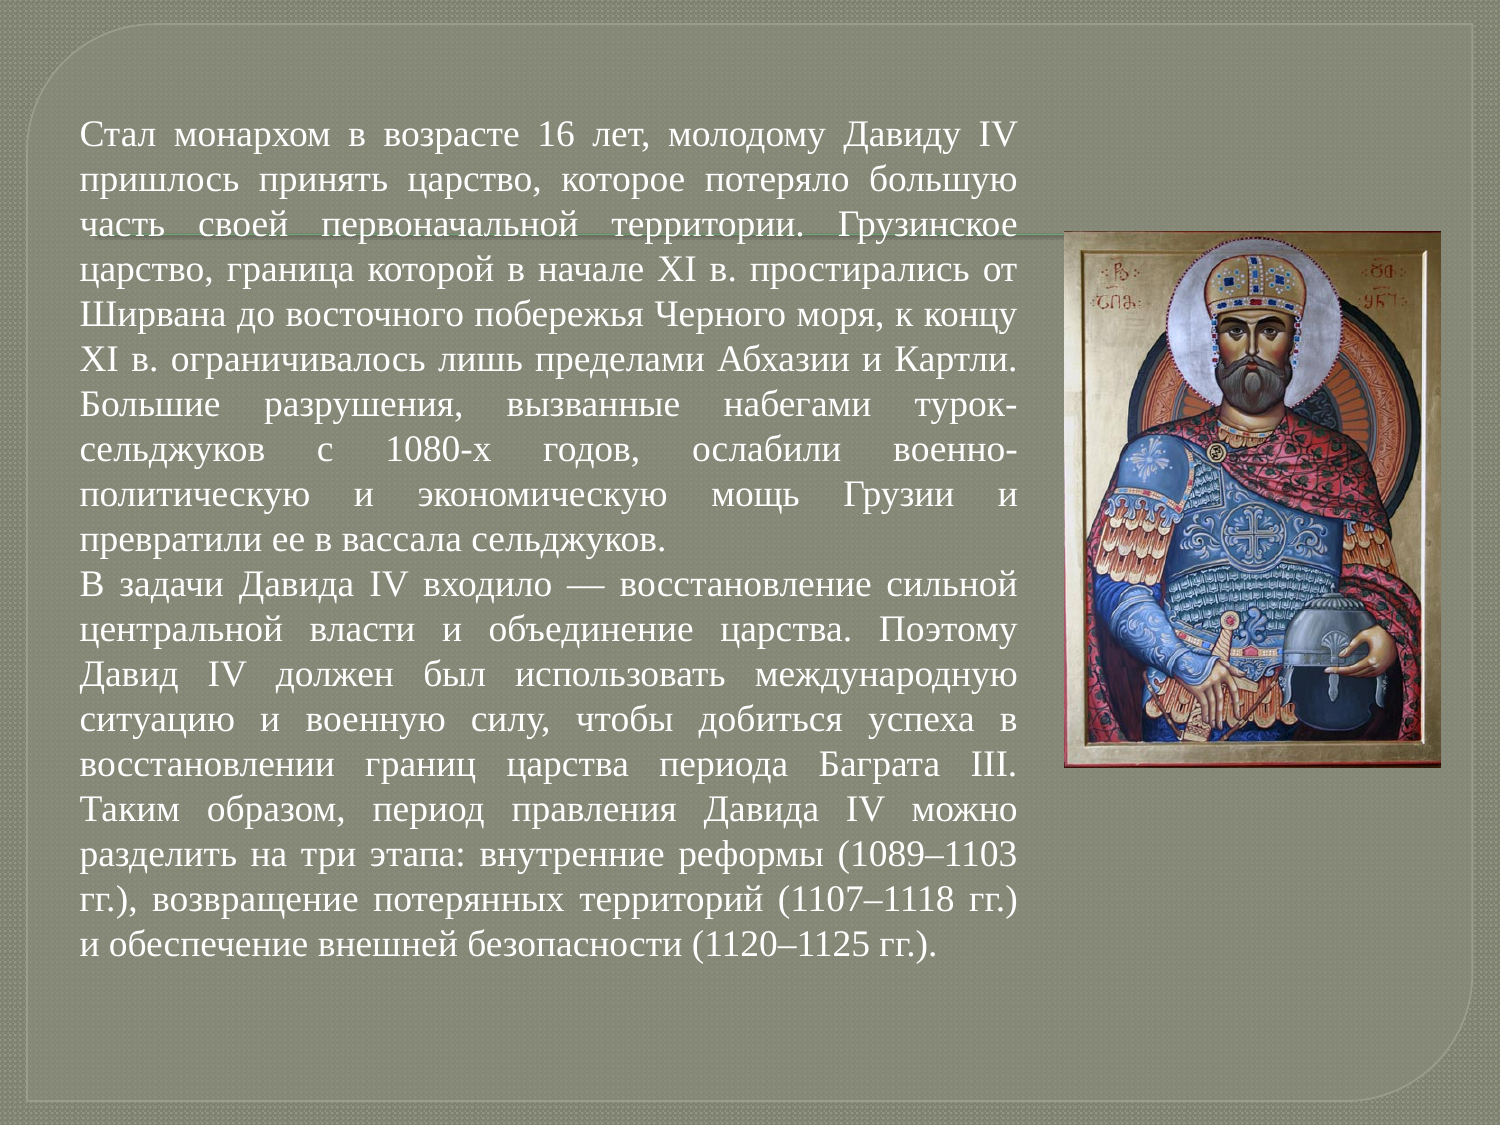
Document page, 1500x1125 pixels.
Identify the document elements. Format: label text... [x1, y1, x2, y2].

picture [1063, 231, 1441, 768]
list Стал монархом в возрасте 16 лет, молодому Давиду IV пришлось принять царство, которое потеряло большую часть своей первоначальной территории. Грузинское царство, граница которой в начале XI в. простирались от Ширвана до восточного побережья Черного моря, к концу XI в. ограничивалось лишь пределами Абхазии и Картли. Большие разрушения, вызванные набегами турок-сельджуков с 1080-х годов, ослабили военно-политическую и экономическую мощь Грузии и превратили ее в вассала сельджуков. В задачи Давида IV входило — восстановление сильной центральной власти и объединение царства. Поэтому Давид IV должен был использовать международную ситуацию и военную силу, чтобы добиться успеха в восстановлении границ царства периода Баграта III. Таким образом, период правления Давида IV можно разделить на три этапа: внутренние реформы (1089–1103 гг.), возвращение потерянных территорий (1107–1118 гг.) и обеспечение внешней безопасности (1120–1125 гг.). [64, 101, 1034, 1097]
